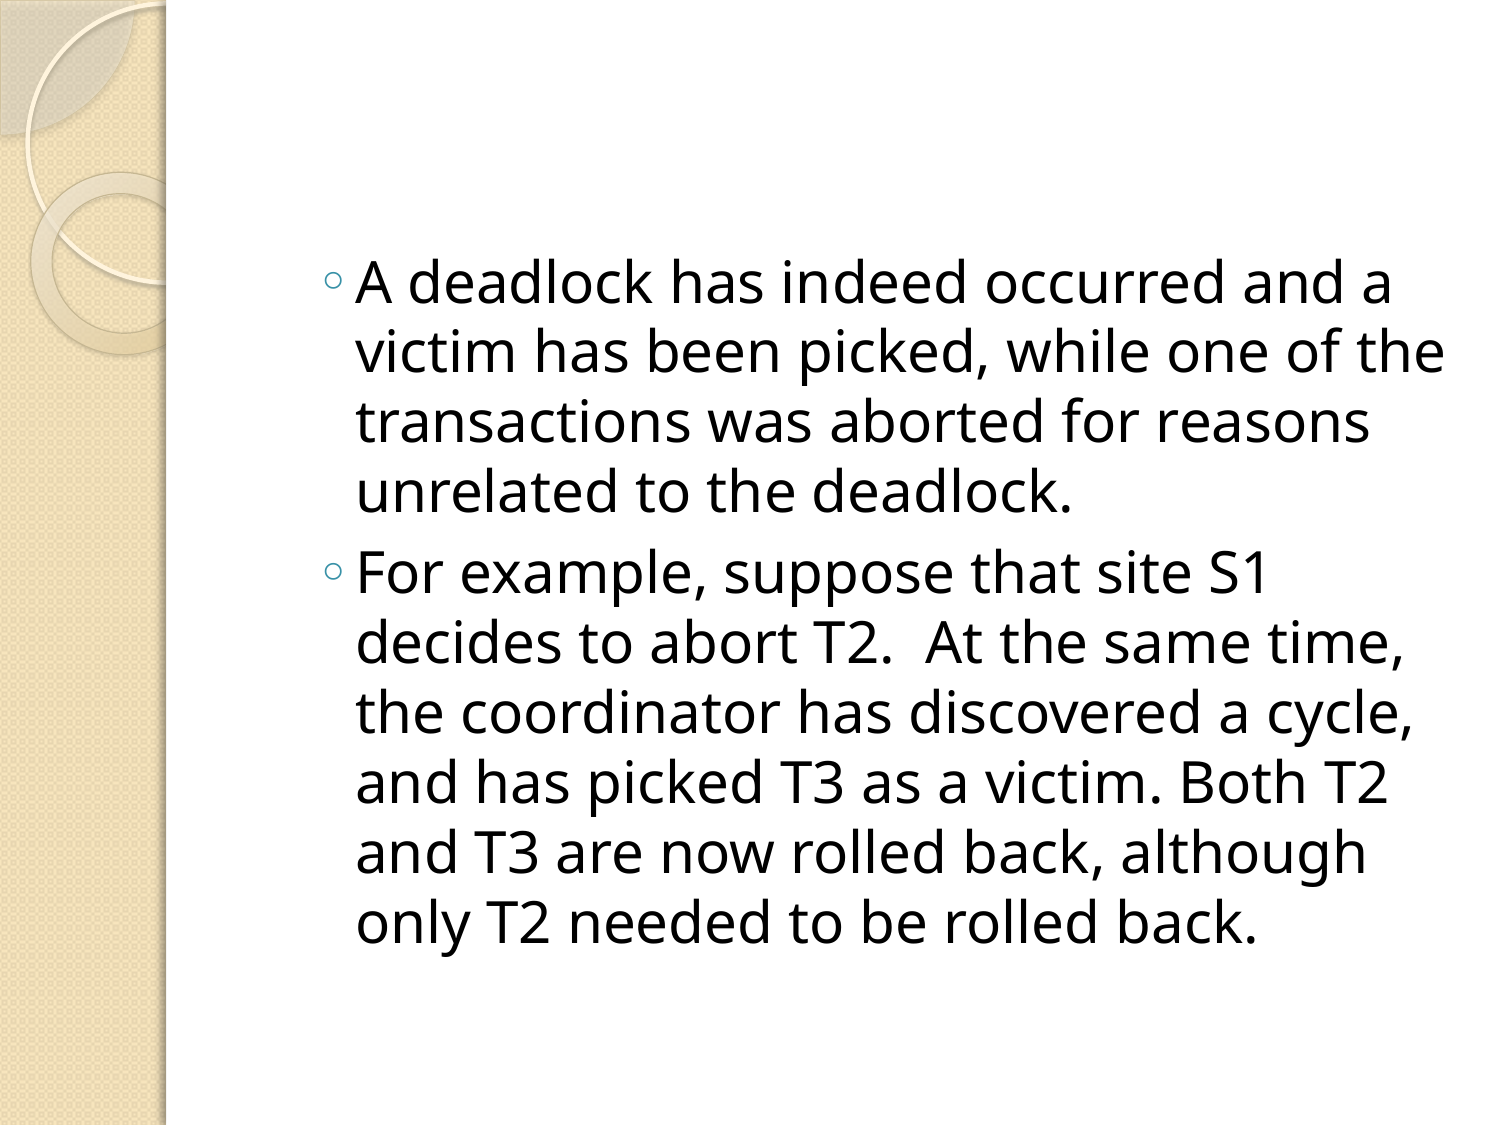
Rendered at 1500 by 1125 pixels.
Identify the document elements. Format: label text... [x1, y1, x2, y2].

list A deadlock has indeed occurred and a victim has been picked, while one of the transactions was aborted for reasons unrelated to the deadlock. For example, suppose that site S1 decides to abort T2. At the same time, the coordinator has discovered a cycle, and has picked T3 as a victim. Both T2 and T3 are now rolled back, although only T2 needed to be rolled back. [235, 237, 1466, 1025]
